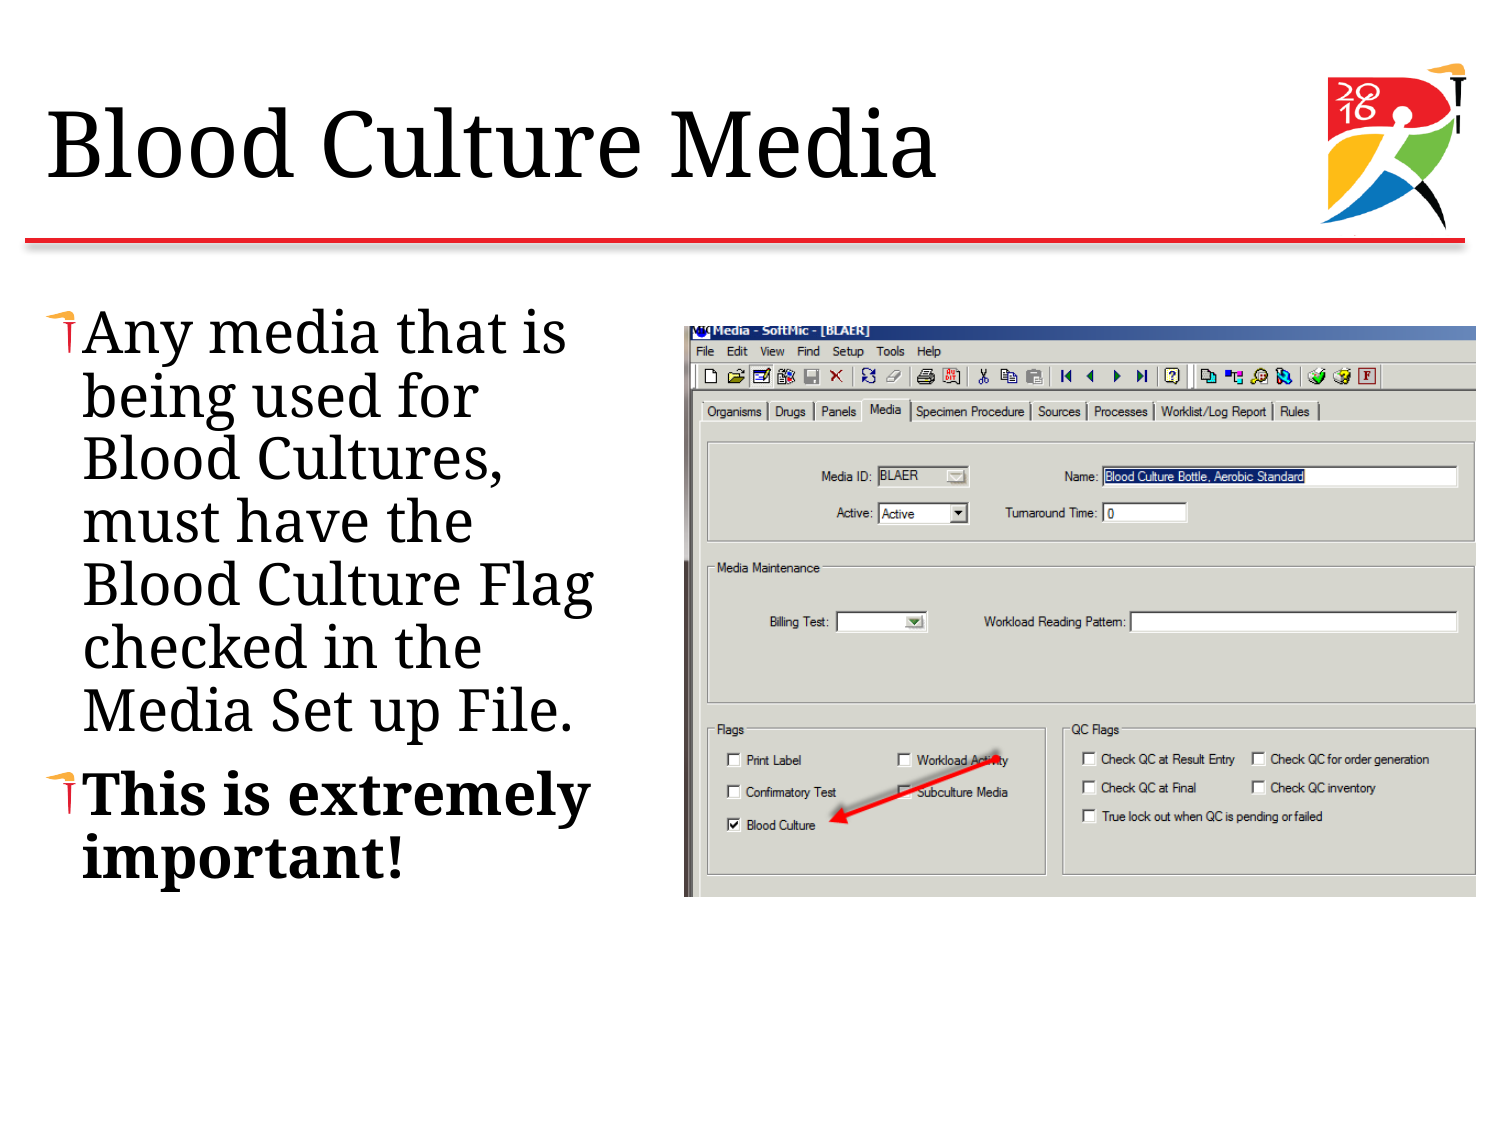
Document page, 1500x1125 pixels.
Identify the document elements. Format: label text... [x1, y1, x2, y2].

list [684, 326, 1476, 897]
picture [1315, 59, 1470, 236]
title Blood Culture Media [30, 59, 1315, 236]
picture [45, 311, 78, 353]
picture [45, 772, 78, 814]
list Any media that is being used for Blood Cultures, must have the Blood Culture Flag checked in the Media Set up File. This is extremely important! [30, 296, 642, 1014]
